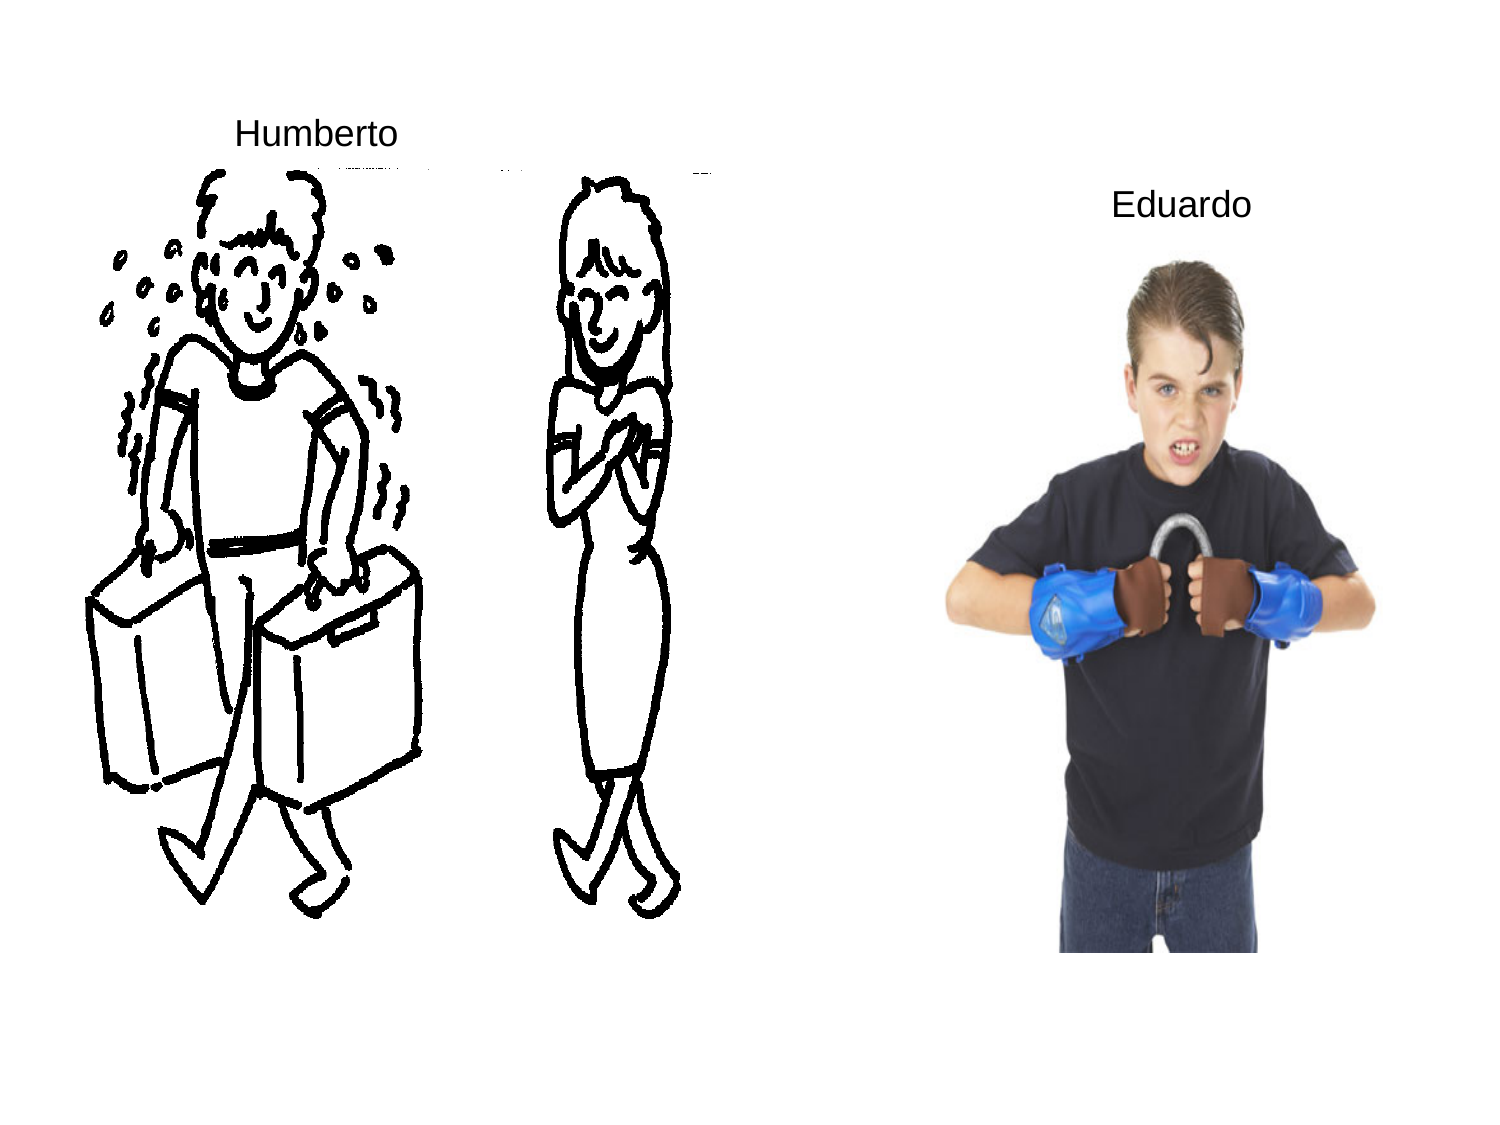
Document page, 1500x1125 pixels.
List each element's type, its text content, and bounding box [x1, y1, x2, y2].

picture [863, 148, 1500, 953]
picture [52, 160, 711, 953]
text_box Humberto [219, 101, 414, 159]
